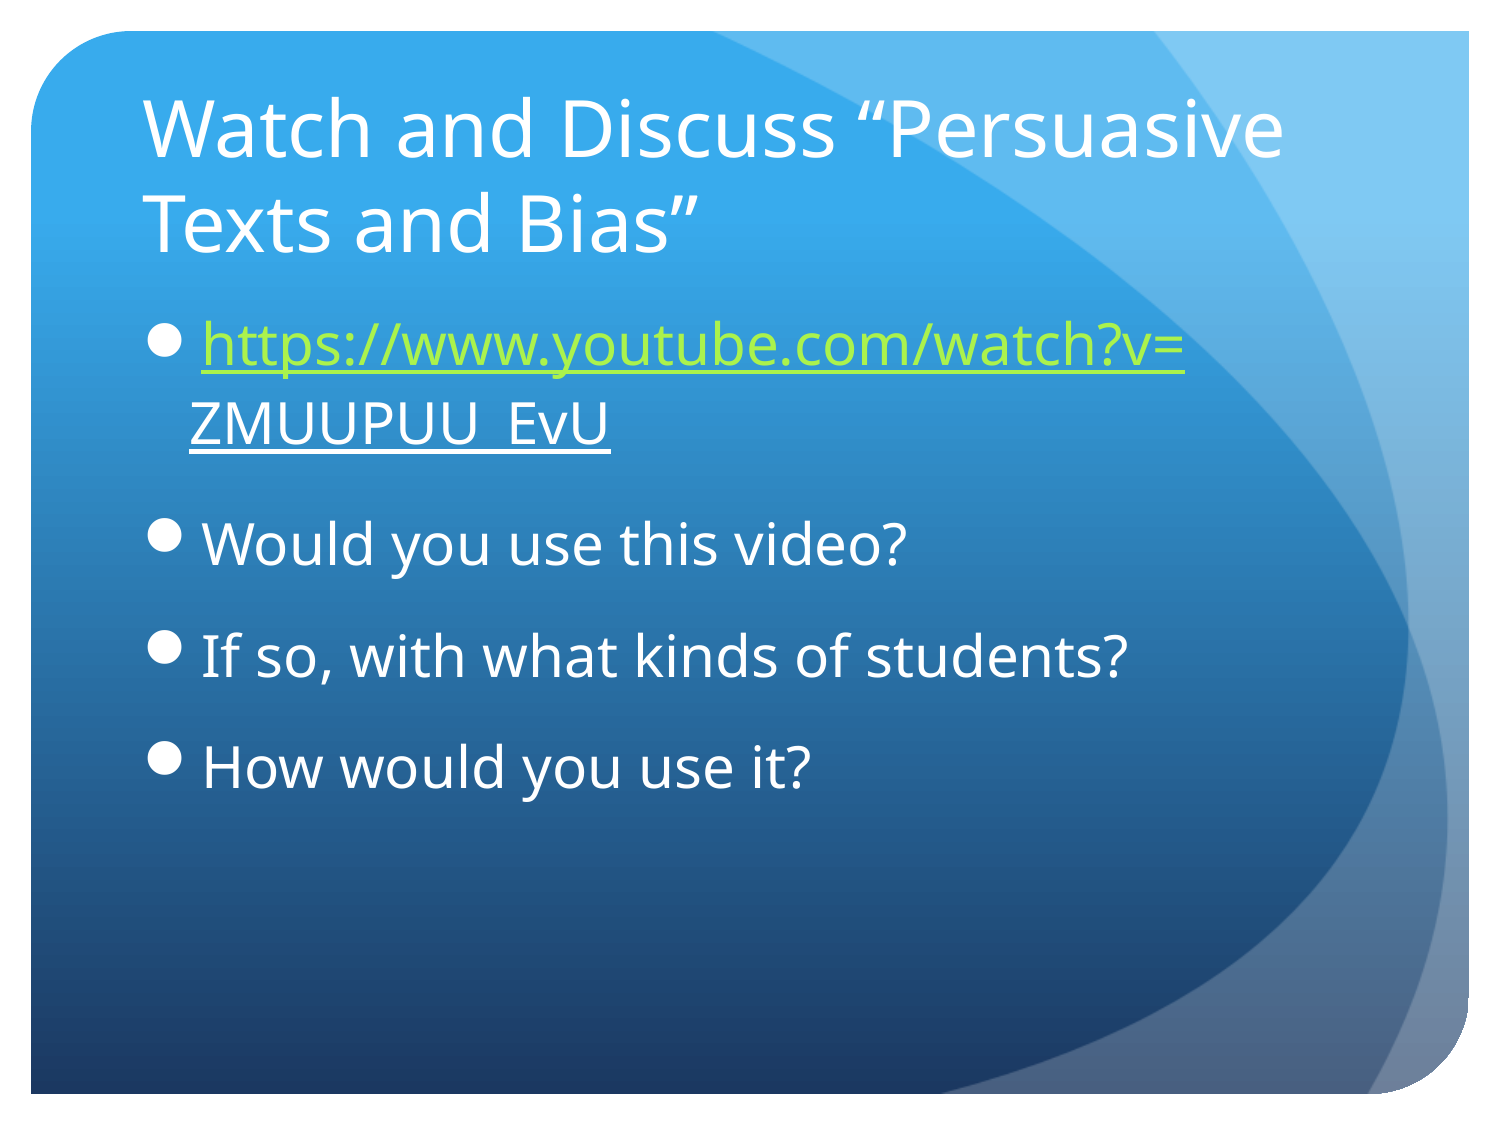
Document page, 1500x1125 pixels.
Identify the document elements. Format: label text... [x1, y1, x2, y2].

picture [24, 30, 1473, 1094]
list https://www.youtube.com/watch?v=ZMUUPUU_EvU Would you use this video? If so, with what kinds of students? How would you use it? [127, 299, 1372, 991]
title Watch and Discuss “Persuasive Texts and Bias” [127, 62, 1372, 276]
